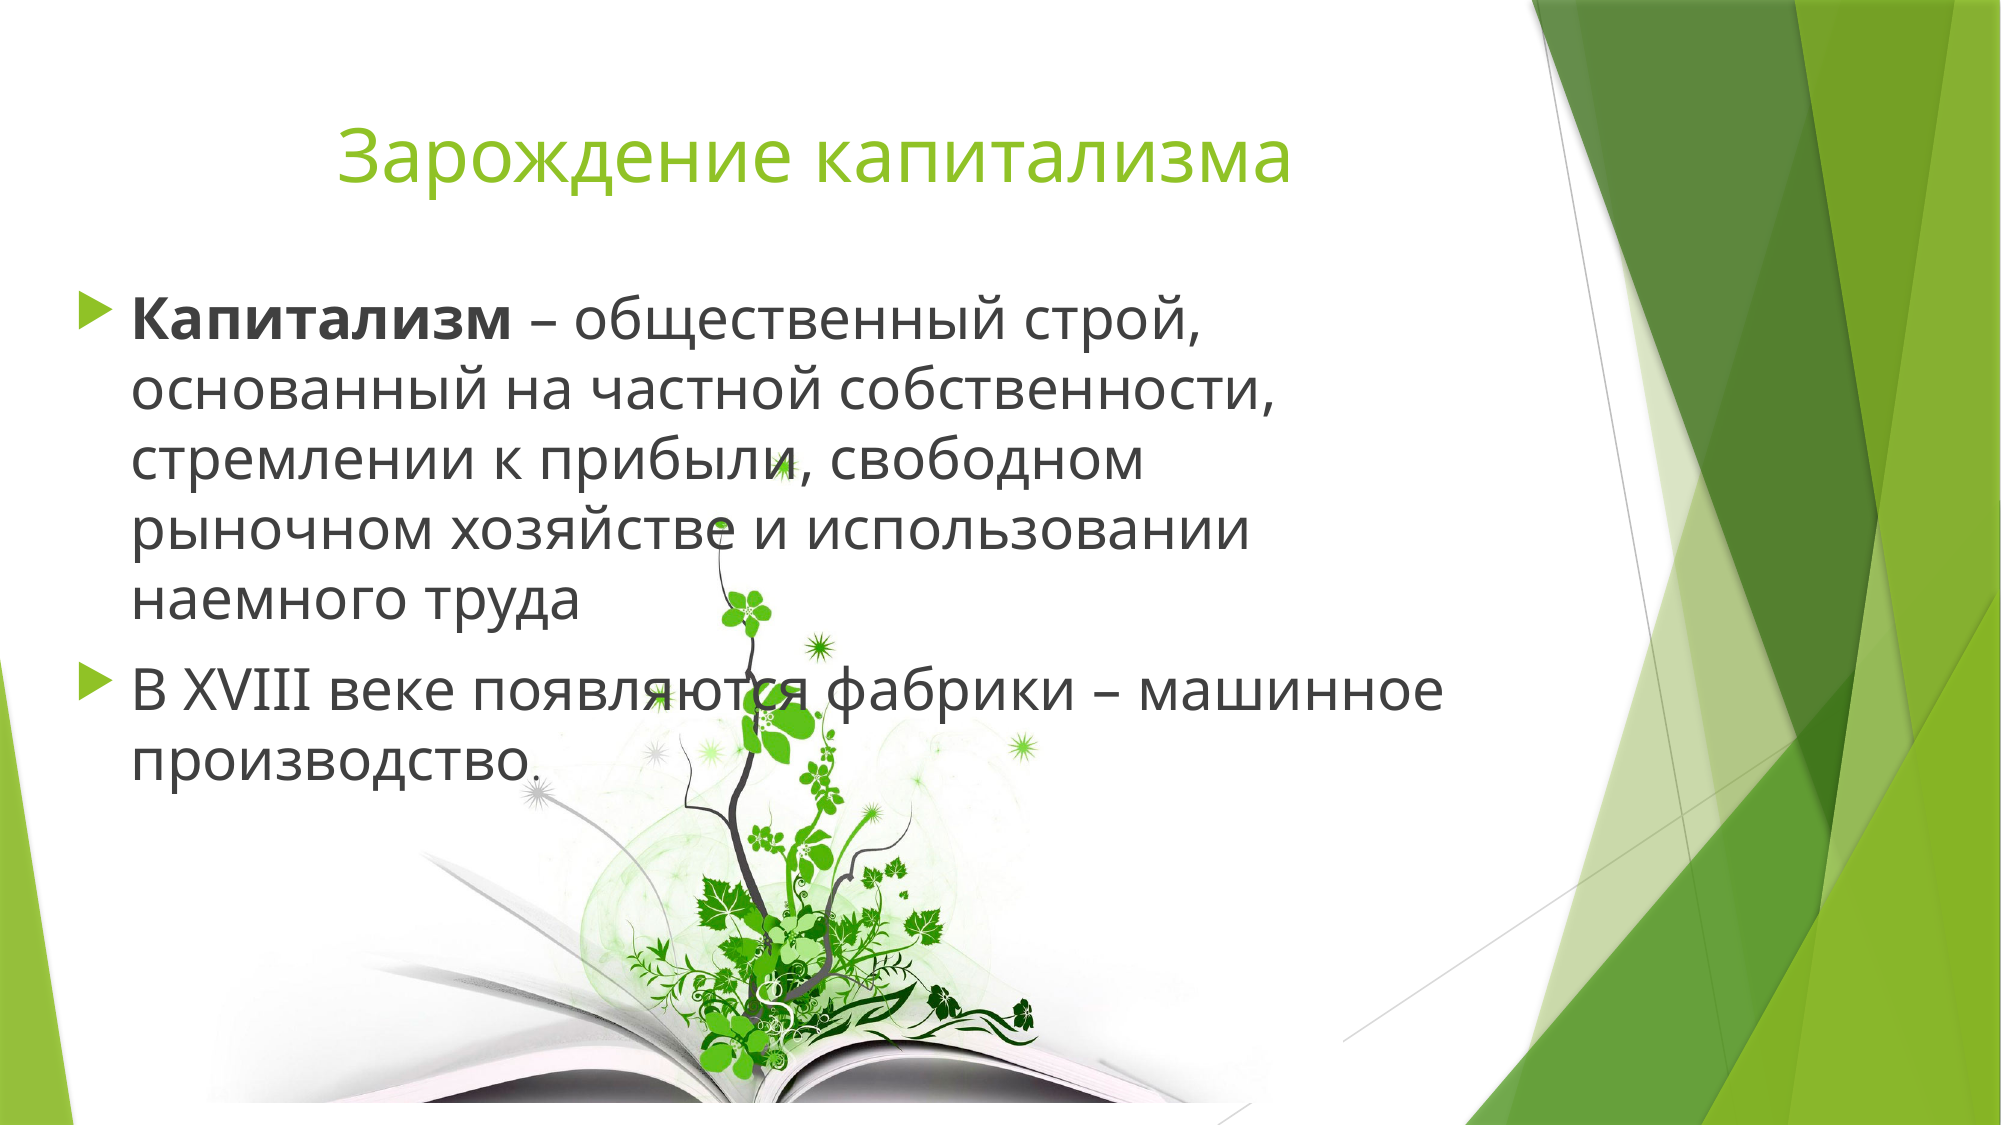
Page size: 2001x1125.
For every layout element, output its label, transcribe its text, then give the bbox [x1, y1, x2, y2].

list Капитализм – общественный строй, основанный на частной собственности, стремлении к прибыли, свободном рыночном хозяйстве и использовании наемного труда В XVIII веке появляются фабрики – машинное производство. [59, 273, 1470, 911]
picture [186, 452, 1343, 1104]
title Зарождение капитализма [111, 99, 1522, 317]
